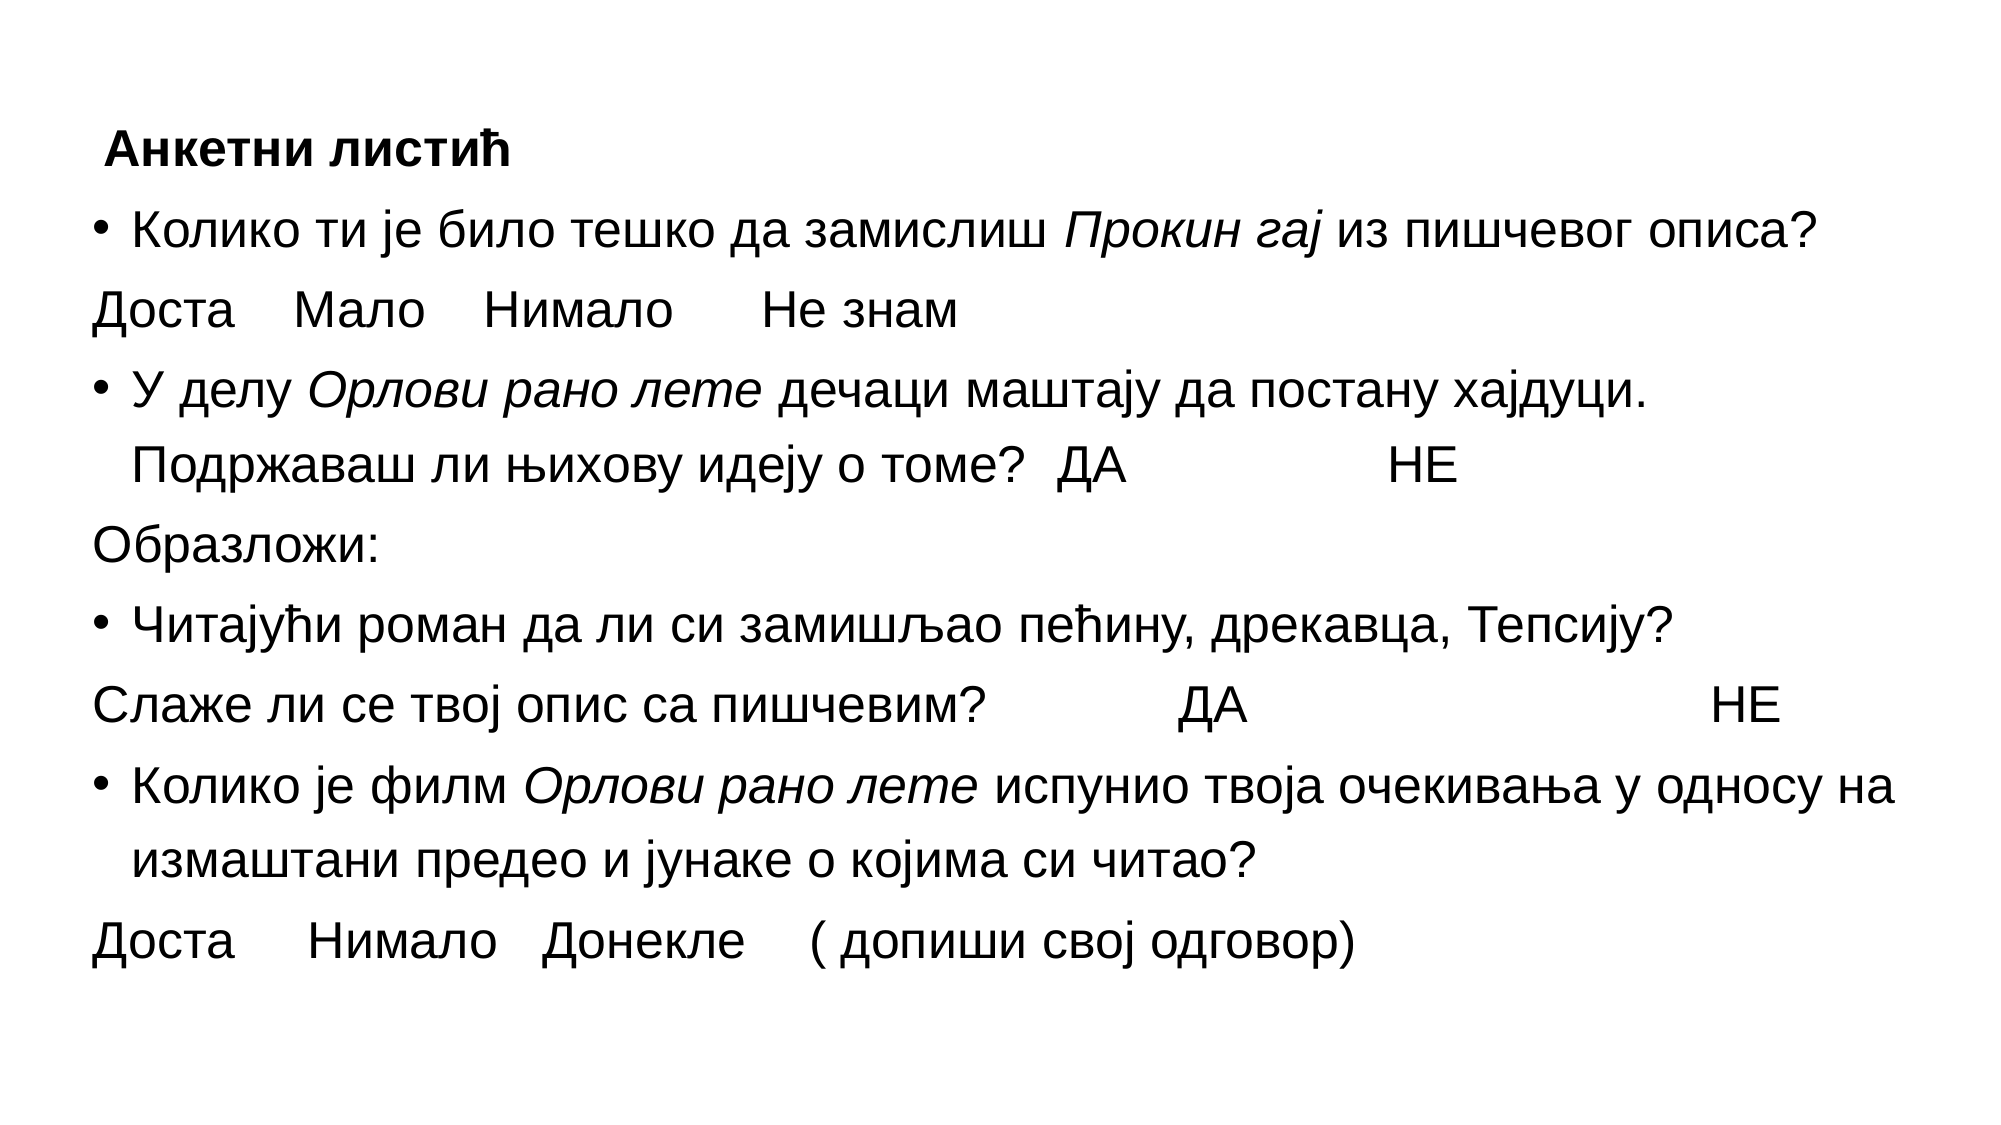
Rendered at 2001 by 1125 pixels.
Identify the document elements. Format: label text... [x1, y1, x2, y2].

list Анкетни листић Колико ти је било тешко да замислиш Прокин гај из пишчевог описа? Доста Мало Нимало Не знам У делу Орлови рано лете дечаци маштају да постану хајдуци. Подржаваш ли њихову идеју о томе? ДА НЕ Образложи: Читајући роман да ли си замишљао пећину, дрекавца, Тепсију? Слаже ли се твој опис са пишчевим? ДА НЕ Колико је филм Орлови рано лете испунио твоја очекивања у односу на измаштани предео и јунаке о којима си читао? Доста Нимало Донекле ( допиши свој одговор) [77, 70, 1937, 1065]
